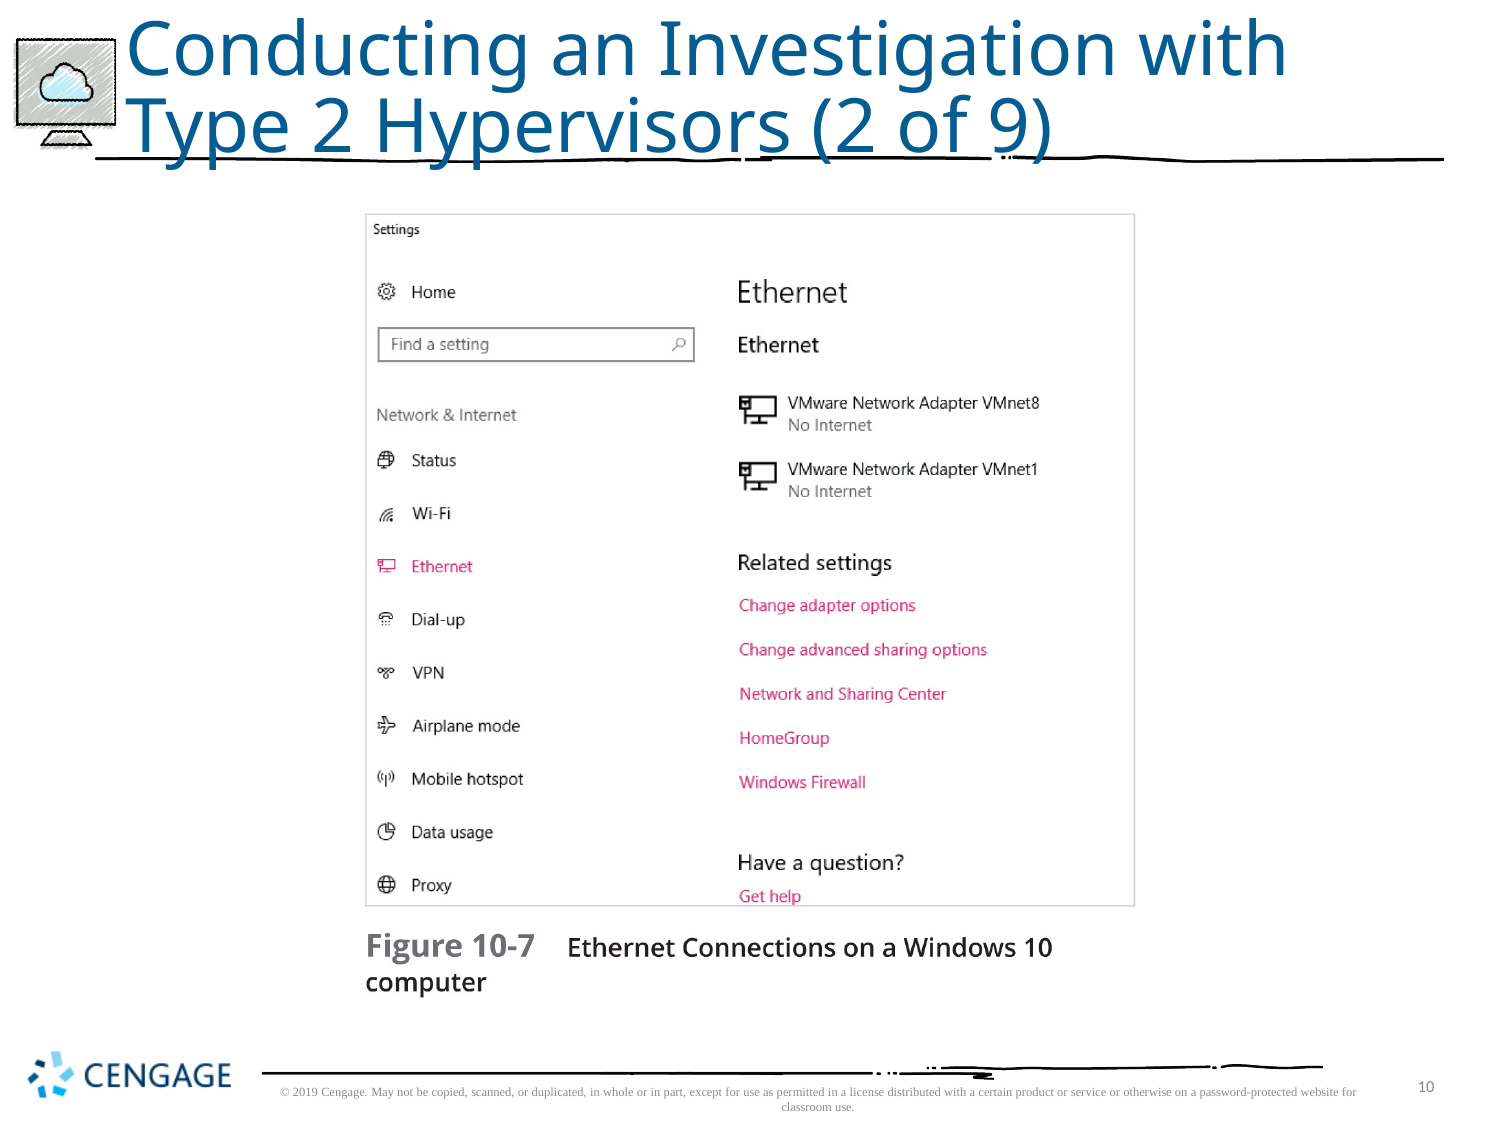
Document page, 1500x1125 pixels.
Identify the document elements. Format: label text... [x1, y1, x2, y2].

picture [261, 1064, 1323, 1079]
footer © 2019 Cengage. May not be copied, scanned, or duplicated, in whole or in part, except for use as permitted in a license distributed with a certain product or service or otherwise on a password-protected website for classroom use. [261, 1079, 1375, 1120]
title Conducting an Investigation with Type 2 Hypervisors (2 of 9) [125, 13, 1442, 169]
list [362, 210, 1138, 1001]
picture [7, 1037, 244, 1111]
picture [12, 36, 117, 151]
picture [95, 155, 125, 163]
